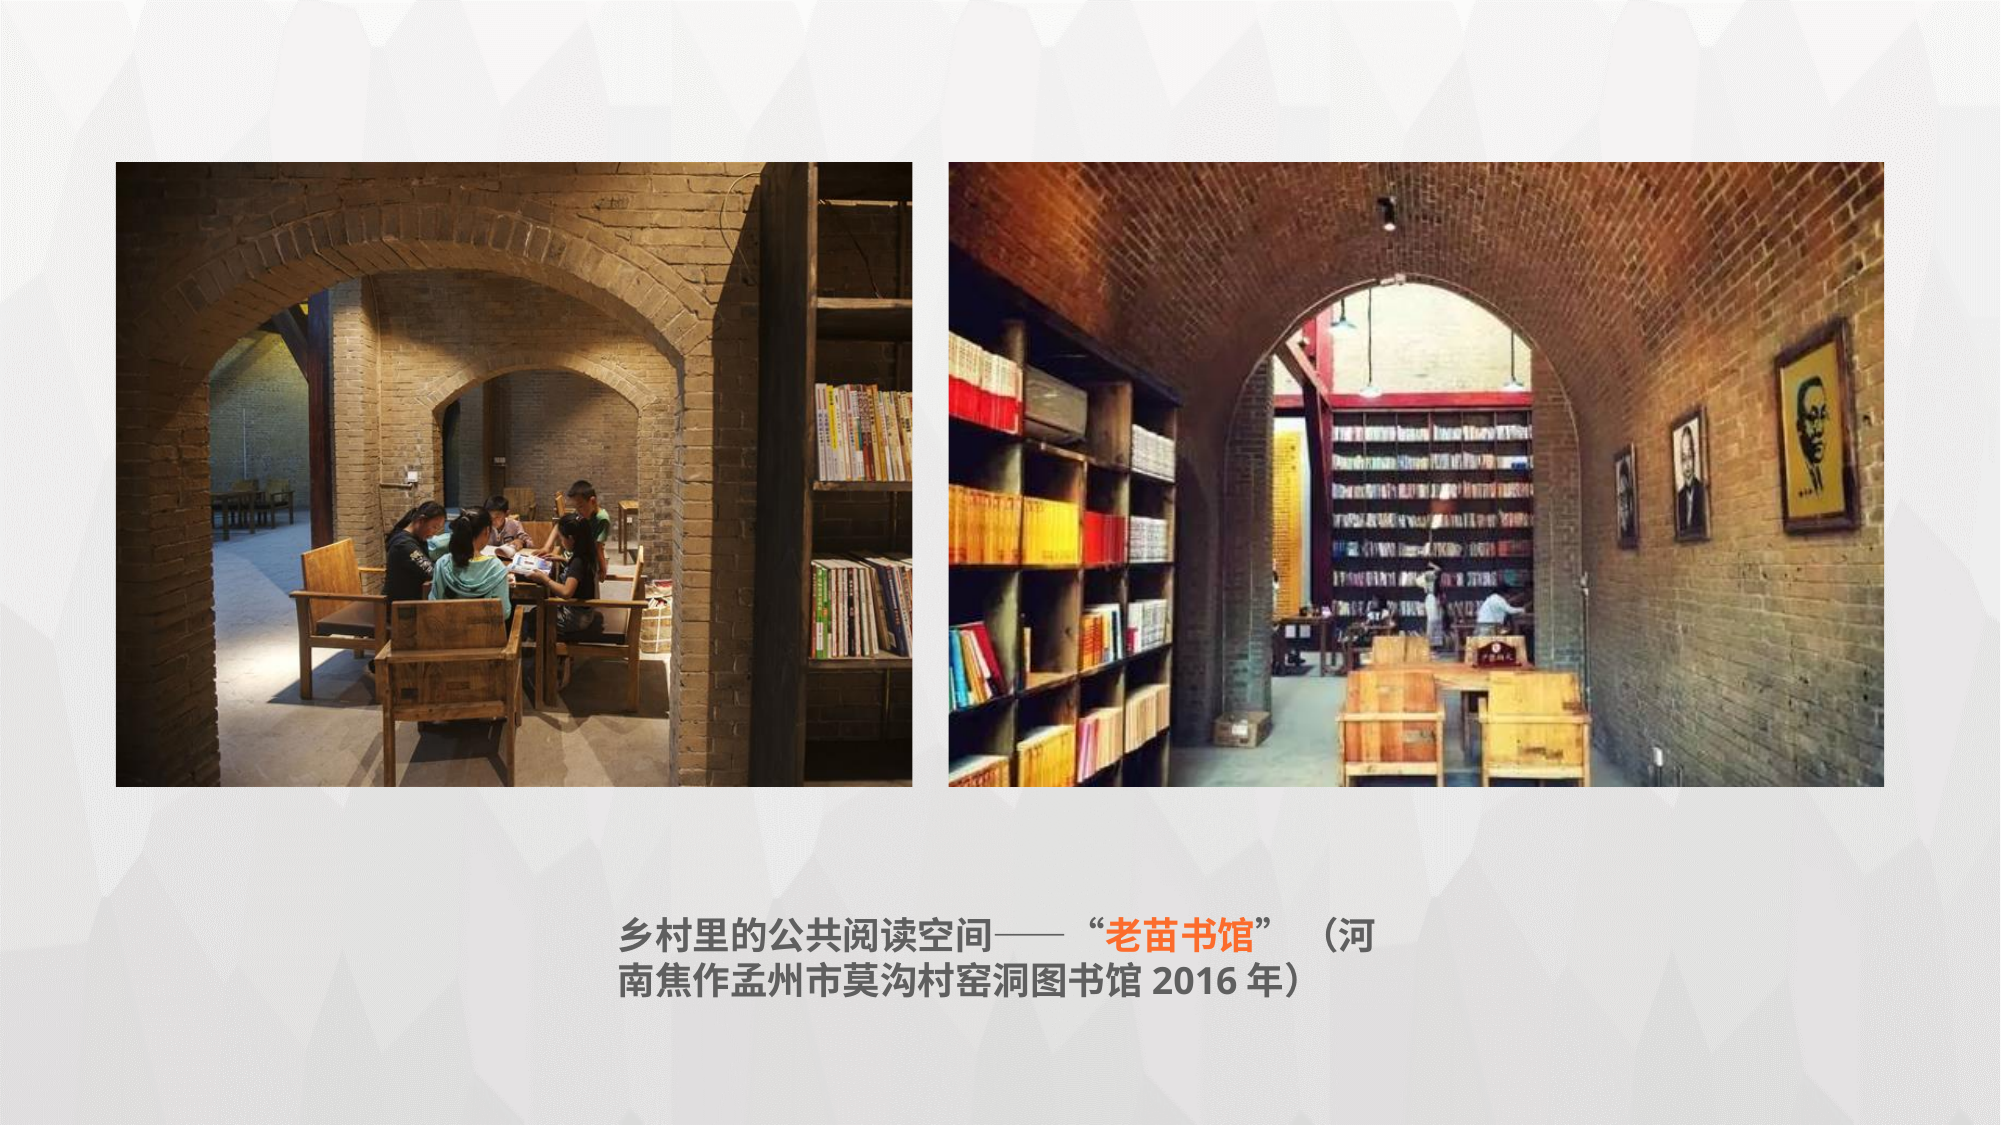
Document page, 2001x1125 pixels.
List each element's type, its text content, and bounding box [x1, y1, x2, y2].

text_box 乡村里的公共阅读空间——“老苗书馆” （河南焦作孟州市莫沟村窑洞图书馆2016年） [603, 904, 1397, 1010]
picture [0, 0, 2001, 1125]
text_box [115, 162, 1885, 787]
